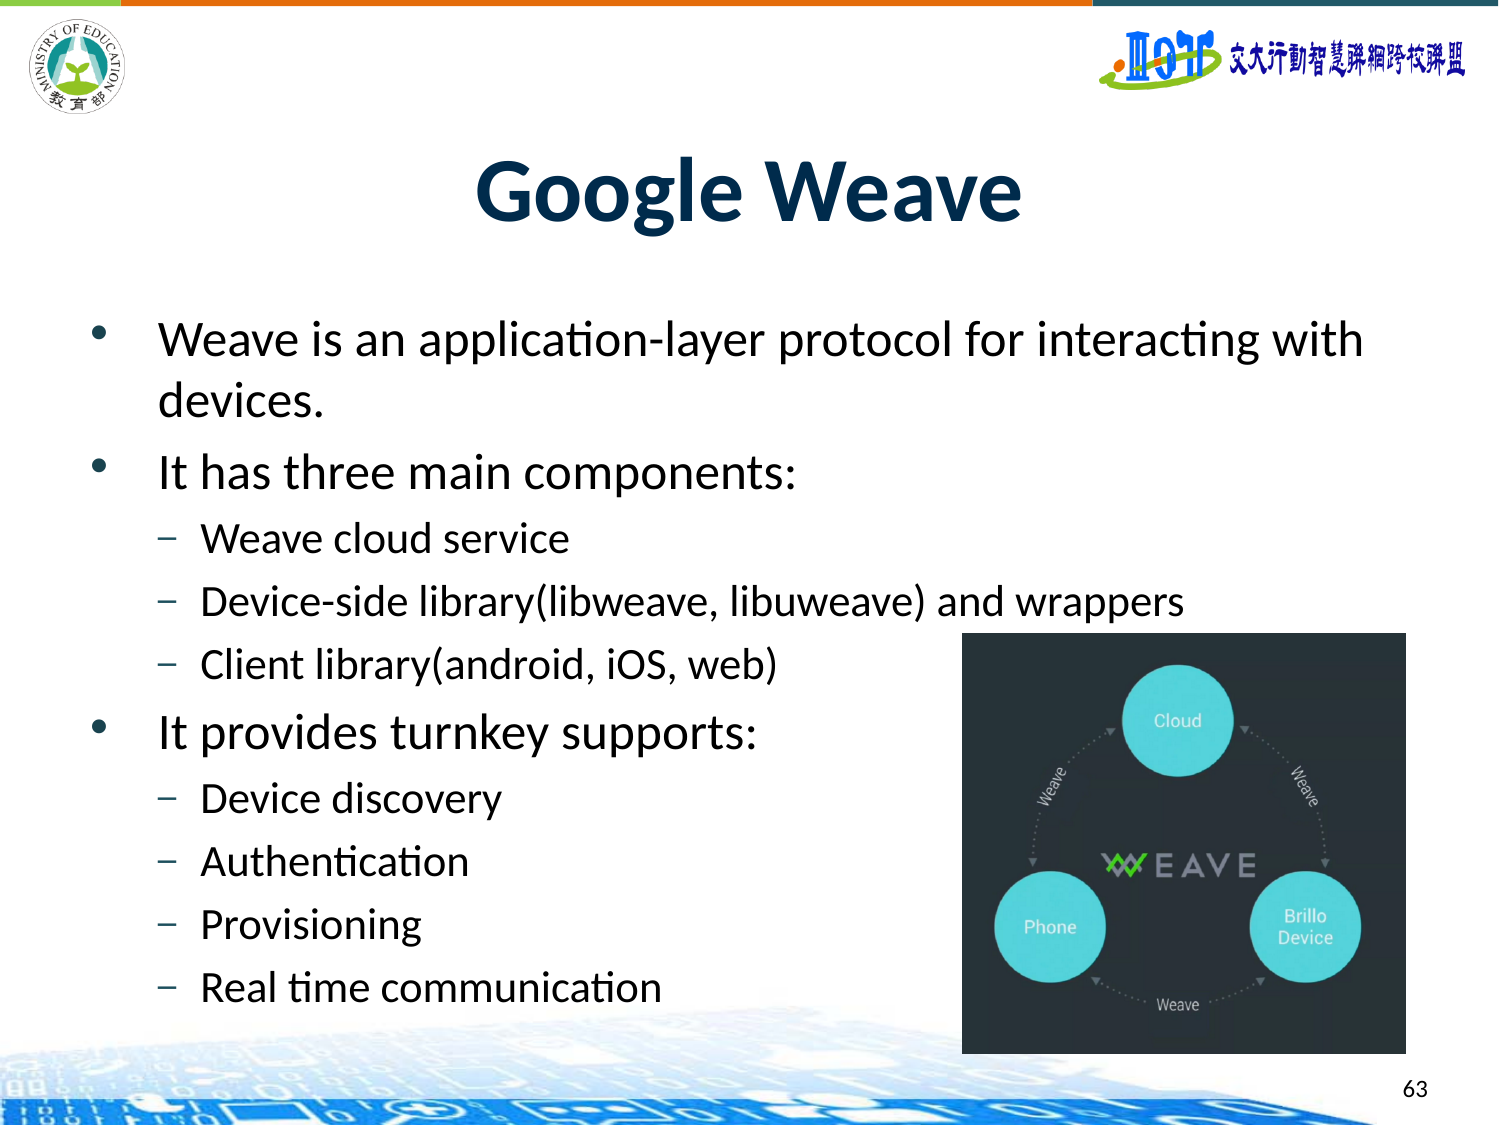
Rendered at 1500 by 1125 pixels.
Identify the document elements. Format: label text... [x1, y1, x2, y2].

list Weave is an application-layer protocol for interacting with devices. It has three main components: Weave cloud service Device-side library(libweave, libuweave) and wrappers Client library(android, iOS, web) It provides turnkey supports: Device discovery Authentication Provisioning Real time communication [75, 297, 1425, 1024]
title Google Weave [75, 101, 1425, 268]
picture [0, 633, 1406, 1125]
slide_number 63 [1387, 1065, 1484, 1125]
picture [29, 19, 125, 114]
picture [1099, 30, 1465, 90]
